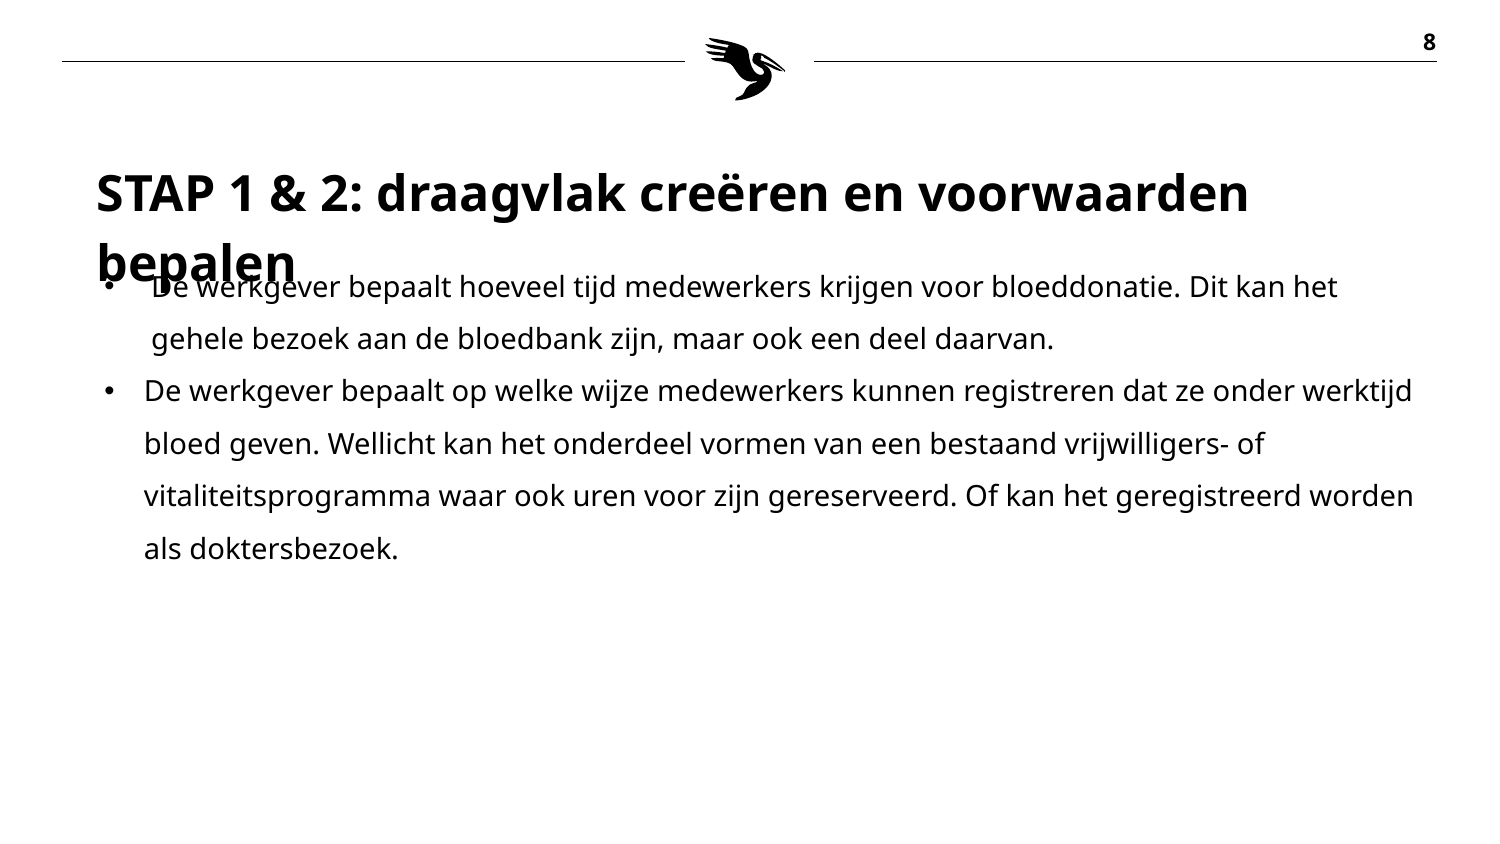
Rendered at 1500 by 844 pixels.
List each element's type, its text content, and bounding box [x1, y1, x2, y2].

text_box De werkgever bepaalt hoeveel tijd medewerkers krijgen voor bloeddonatie. Dit kan het gehele bezoek aan de bloedbank zijn, maar ook een deel daarvan. De werkgever bepaalt op welke wijze medewerkers kunnen registreren dat ze onder werktijd bloed geven. Wellicht kan het onderdeel vormen van een bestaand vrijwilligers- of vitaliteitsprogramma waar ook uren voor zijn gereserveerd. Of kan het geregistreerd worden als doktersbezoek. [89, 242, 1450, 573]
text_box STAP 1 & 2: draagvlak creëren en voorwaarden bepalen [81, 143, 1457, 221]
slide_number 8 [1365, 30, 1437, 59]
